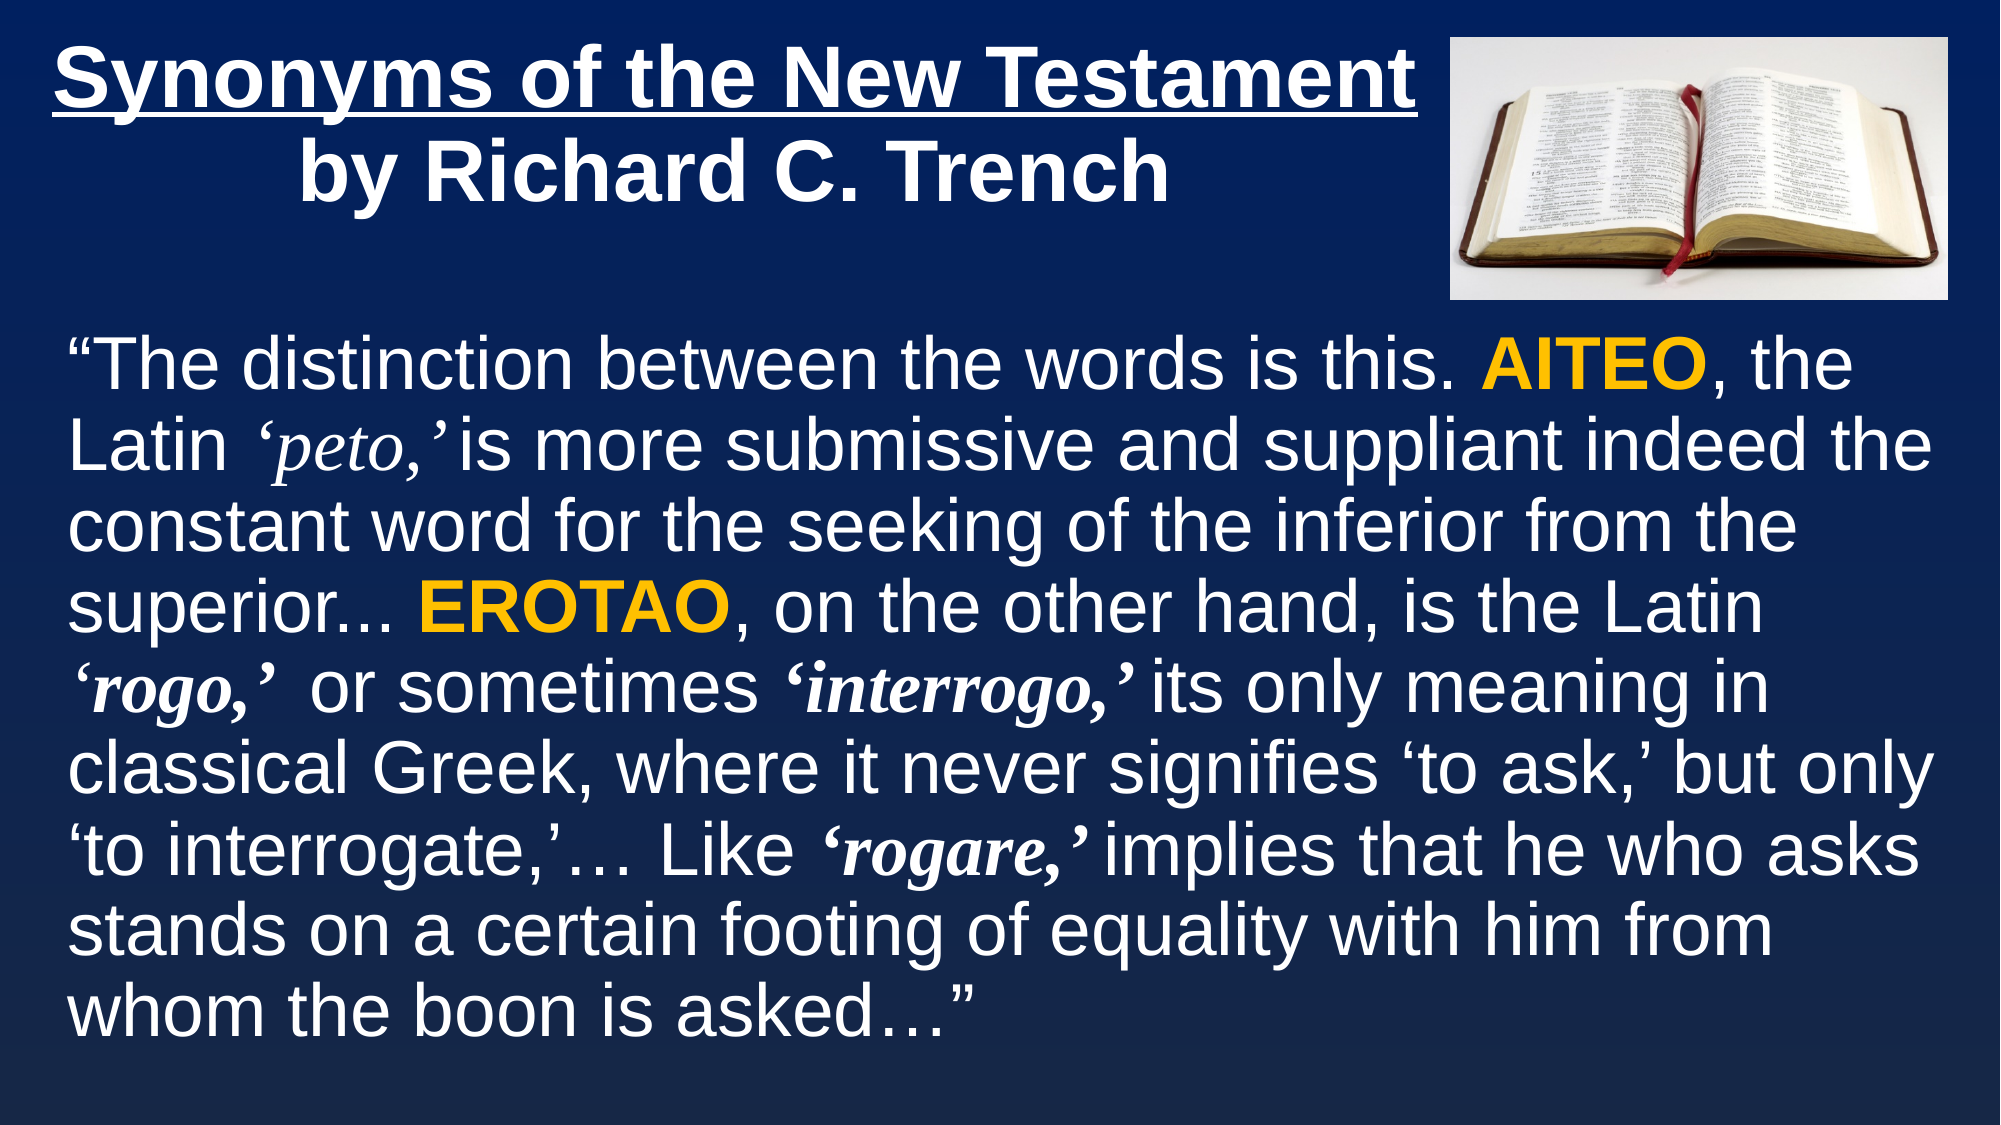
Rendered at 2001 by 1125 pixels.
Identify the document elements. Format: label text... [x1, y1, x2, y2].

picture [1450, 37, 1948, 300]
list “The distinction between the words is this. AITEO, the Latin ‘peto,’ is more submissive and suppliant indeed the constant word for the seeking of the inferior from the superior... EROTAO, on the other hand, is the Latin ‘rogo,’ or sometimes ‘interrogo,’ its only meaning in classical Greek, where it never signifies ‘to ask,’ but only ‘to interrogate,’… Like ‘rogare,’ implies that he who asks stands on a certain footing of equality with him from whom the boon is asked…” [52, 316, 1967, 1105]
title Synonyms of the New Testament by Richard C. Trench [19, 17, 1451, 236]
